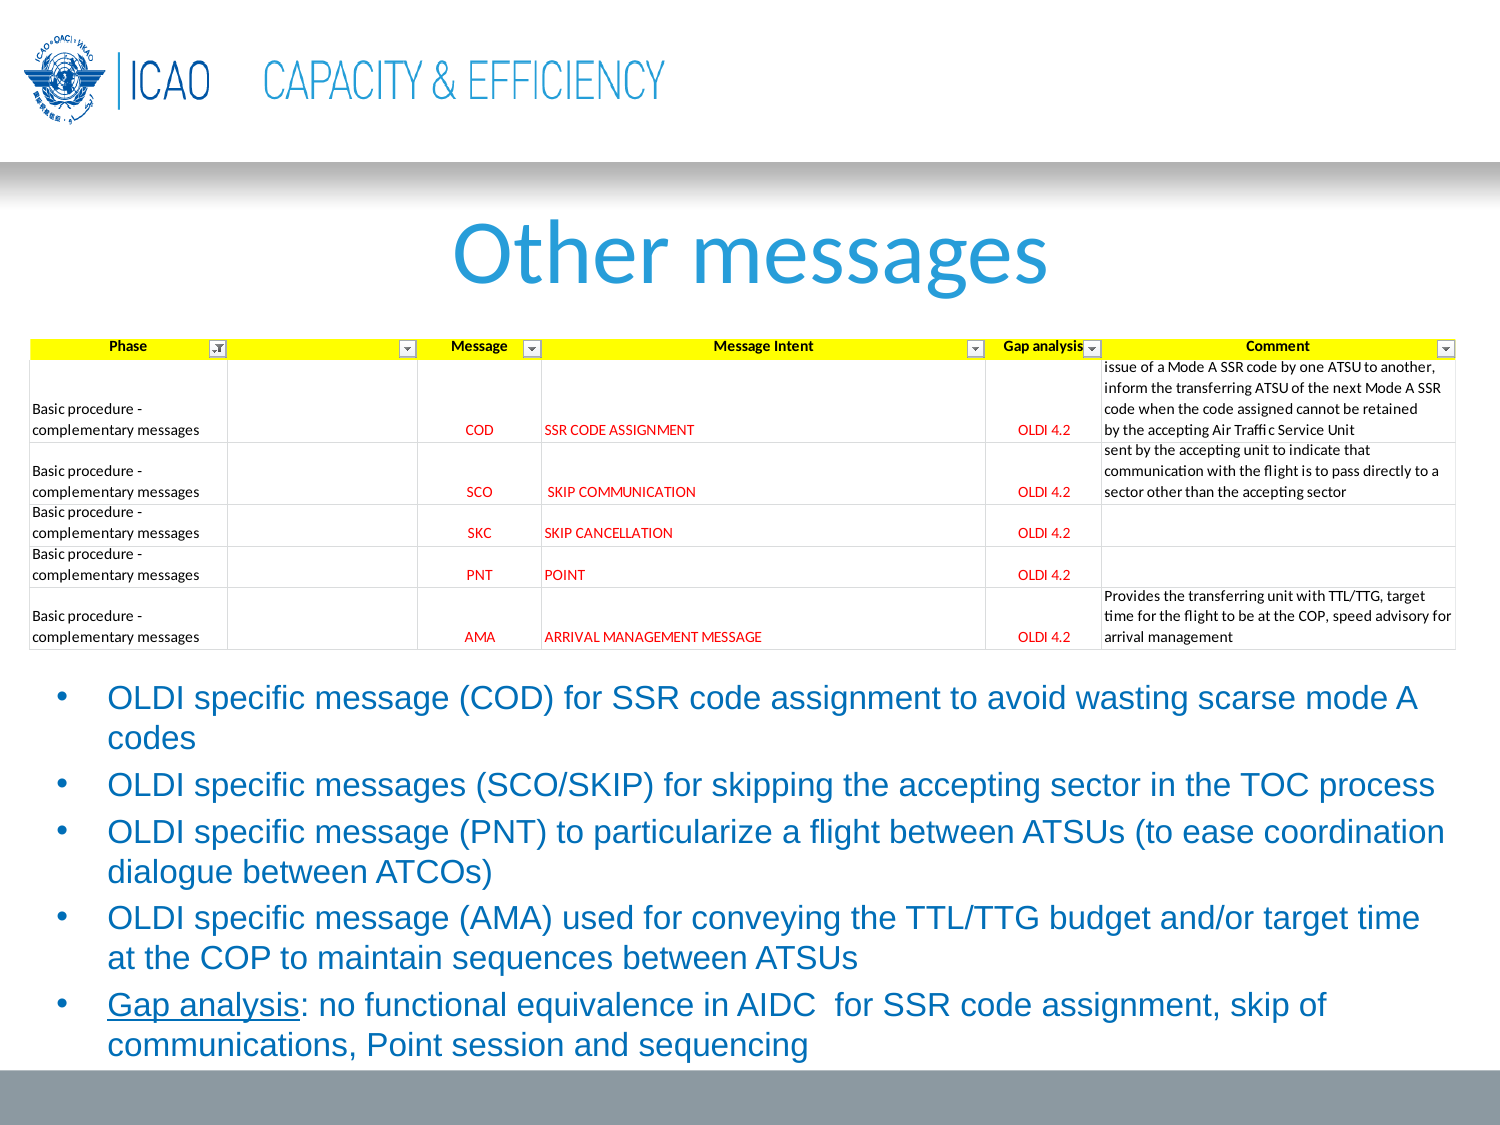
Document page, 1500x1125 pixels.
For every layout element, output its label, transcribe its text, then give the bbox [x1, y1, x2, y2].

title Other messages [76, 184, 1427, 336]
picture [0, 0, 1500, 215]
list OLDI specific message (COD) for SSR code assignment to avoid wasting scarse mode A codes OLDI specific messages (SCO/SKIP) for skipping the accepting sector in the TOC process OLDI specific message (PNT) to particularize a flight between ATSUs (to ease coordination dialogue between ATCOs) OLDI specific message (AMA) used for conveying the TTL/TTG budget and/or target time at the COP to maintain sequences between ATSUs Gap analysis: no functional equivalence in AIDC for SSR code assignment, skip of communications, Point session and sequencing [41, 668, 1467, 1082]
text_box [29, 337, 1457, 651]
